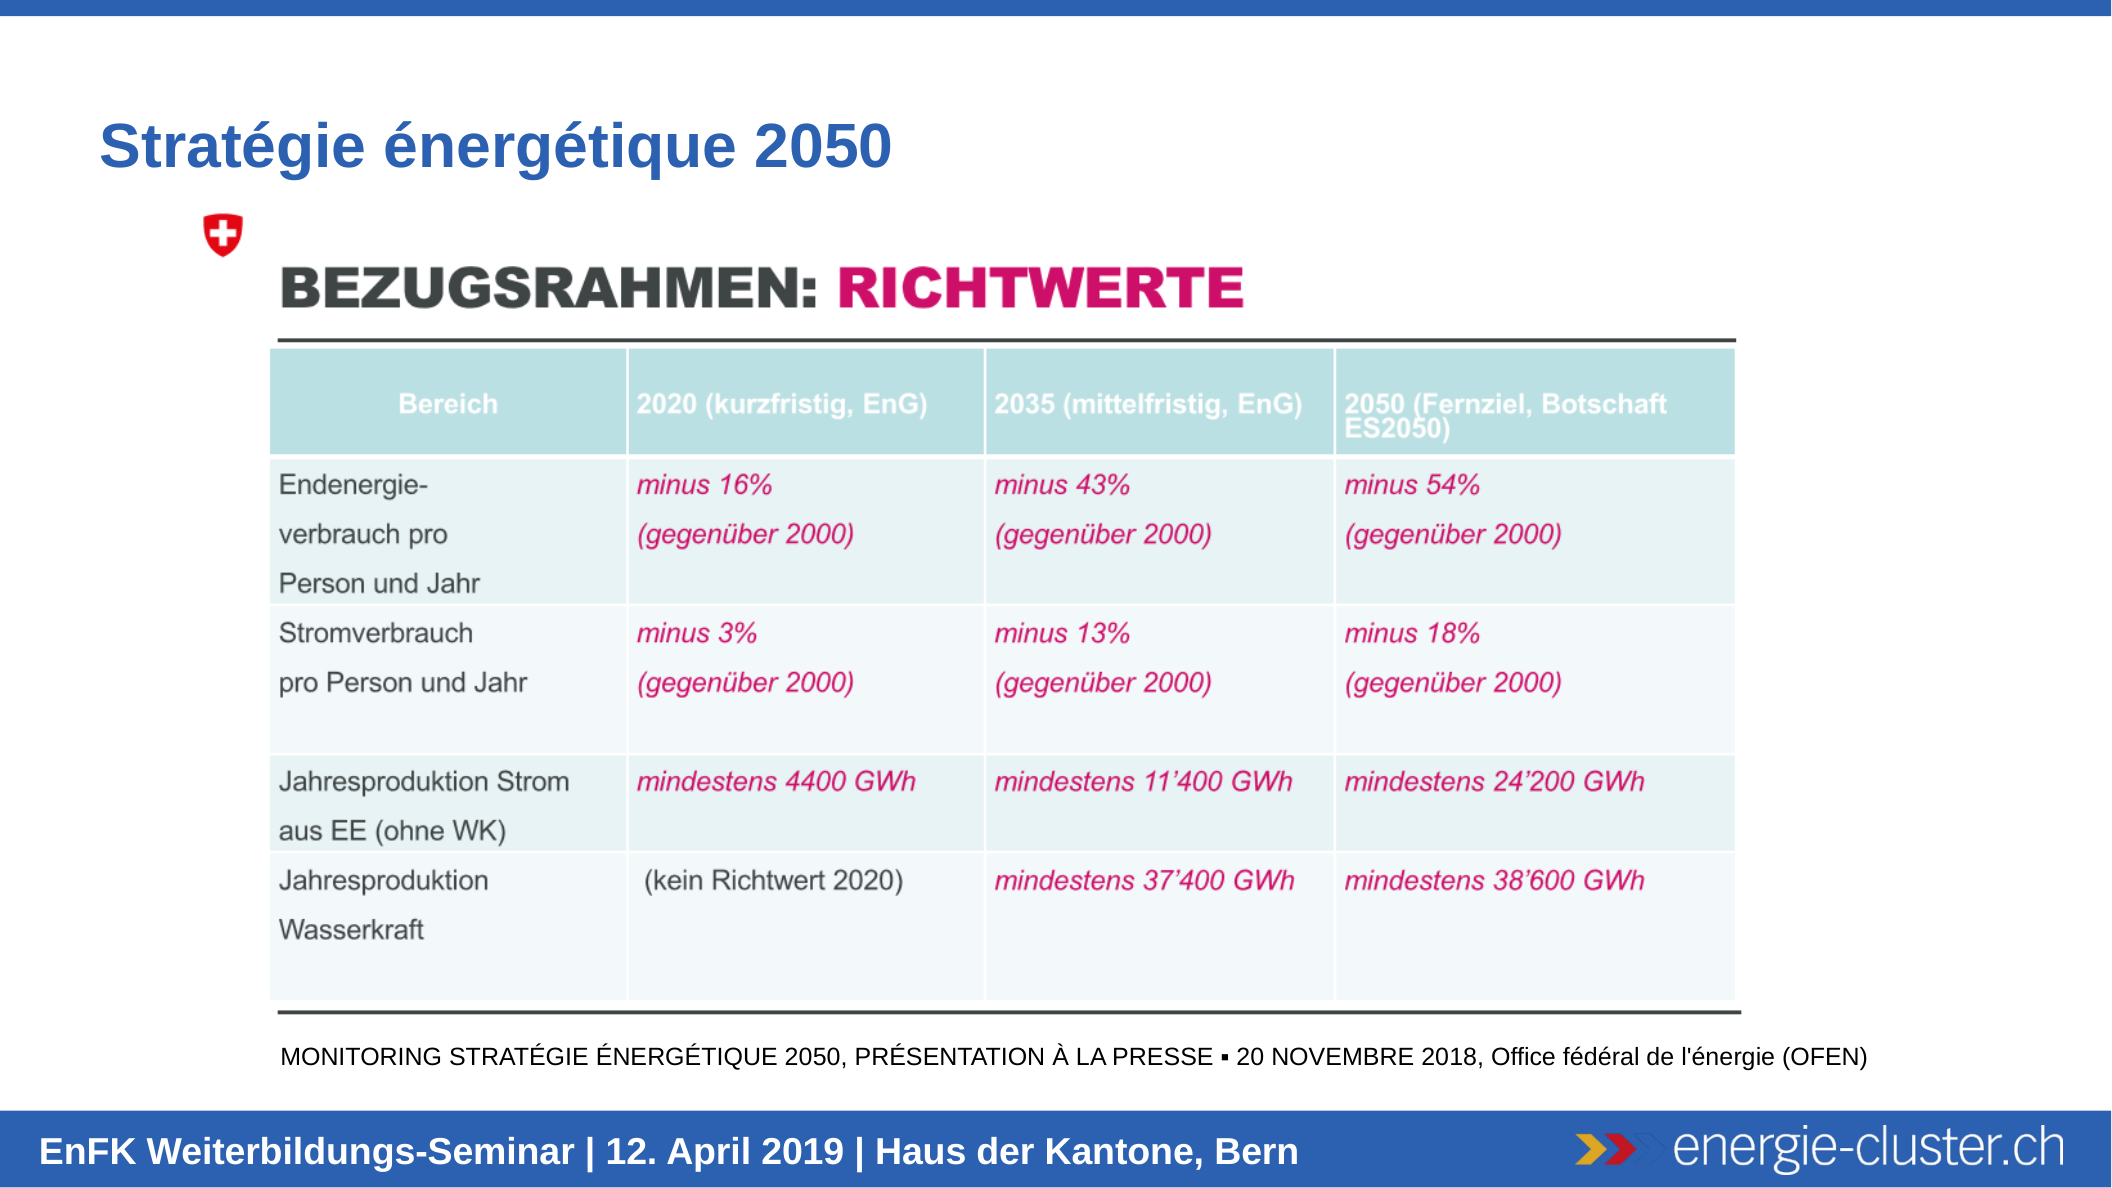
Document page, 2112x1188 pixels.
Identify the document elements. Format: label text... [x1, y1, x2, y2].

list Stratégie énergétique 2050 [84, 98, 2027, 195]
picture [184, 193, 1772, 1026]
list MONITORING STRATÉGIE ÉNERGÉTIQUE 2050, PRÉSENTATION À LA PRESSE ▪ 20 NOVEMBRE 2018, Office fédéral de l'énergie (OFEN) [265, 1032, 2112, 1188]
